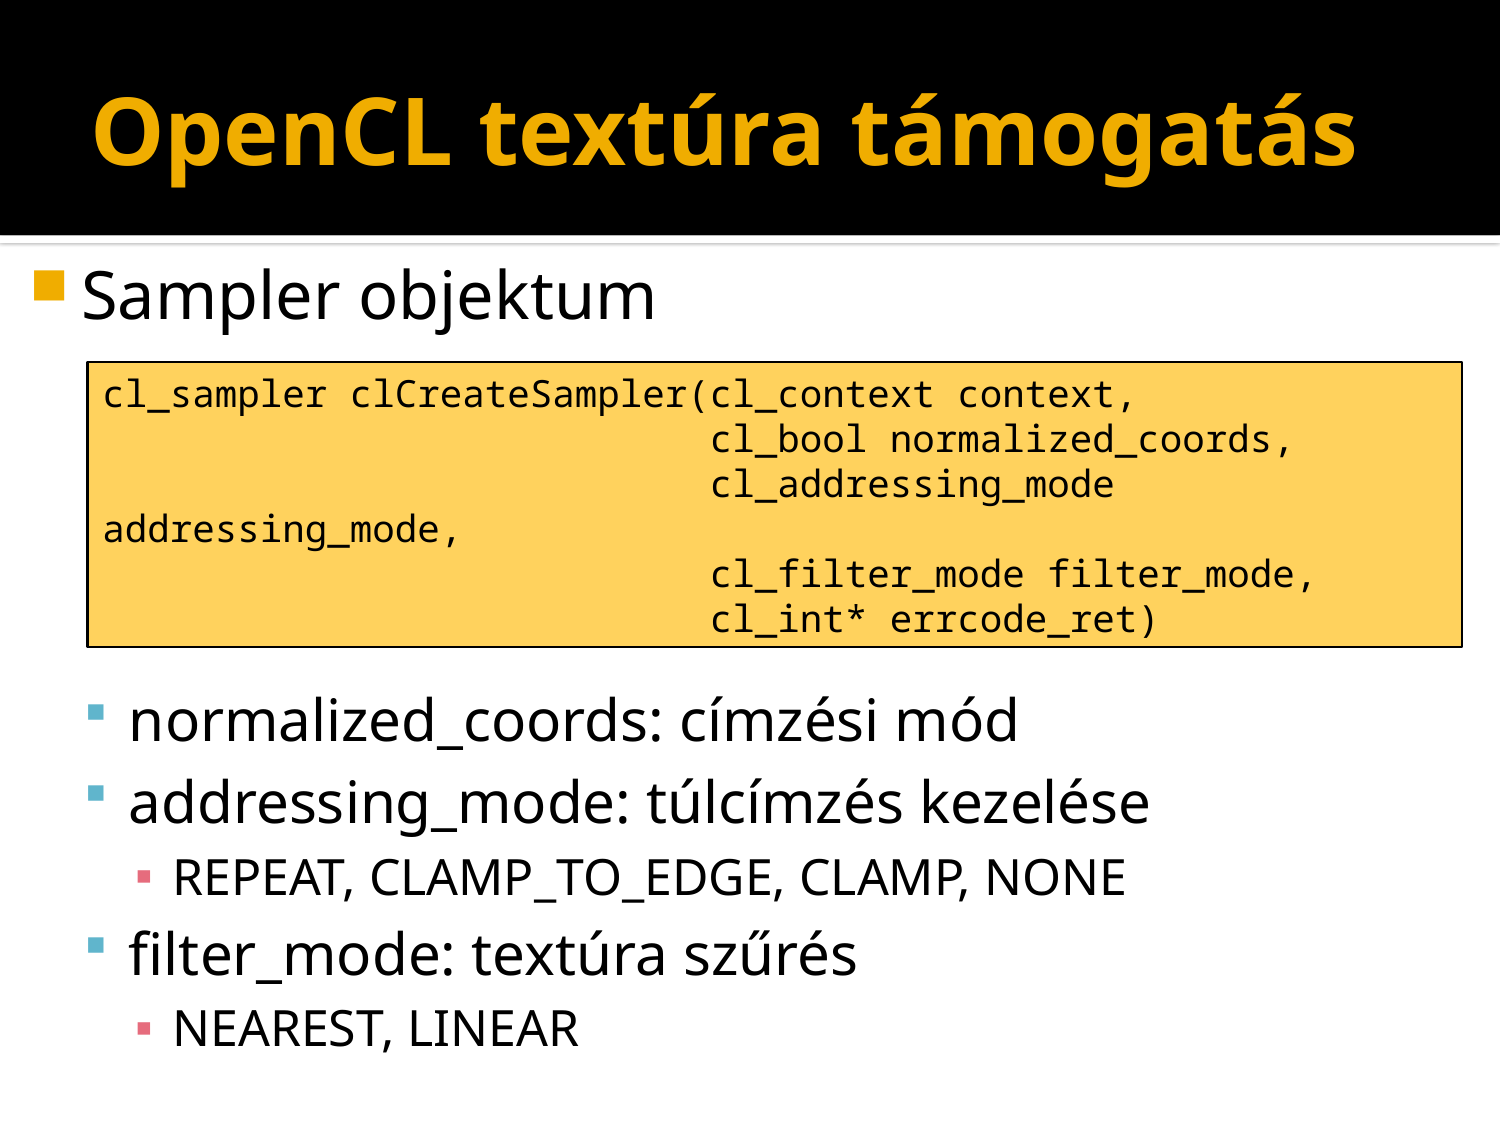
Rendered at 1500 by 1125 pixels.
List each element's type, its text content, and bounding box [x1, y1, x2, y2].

list Sampler objektum normalized_coords: címzési mód addressing_mode: túlcímzés kezelése REPEAT, CLAMP_TO_EDGE, CLAMP, NONE filter_mode: textúra szűrés NEAREST, LINEAR [0, 237, 1500, 1125]
text_box cl_sampler clCreateSampler(cl_context context, cl_bool normalized_coords, cl_addressing_mode addressing_mode, cl_filter_mode filter_mode, cl_int* errcode_ret) [87, 362, 1463, 648]
title OpenCL textúra támogatás [75, 25, 1425, 231]
